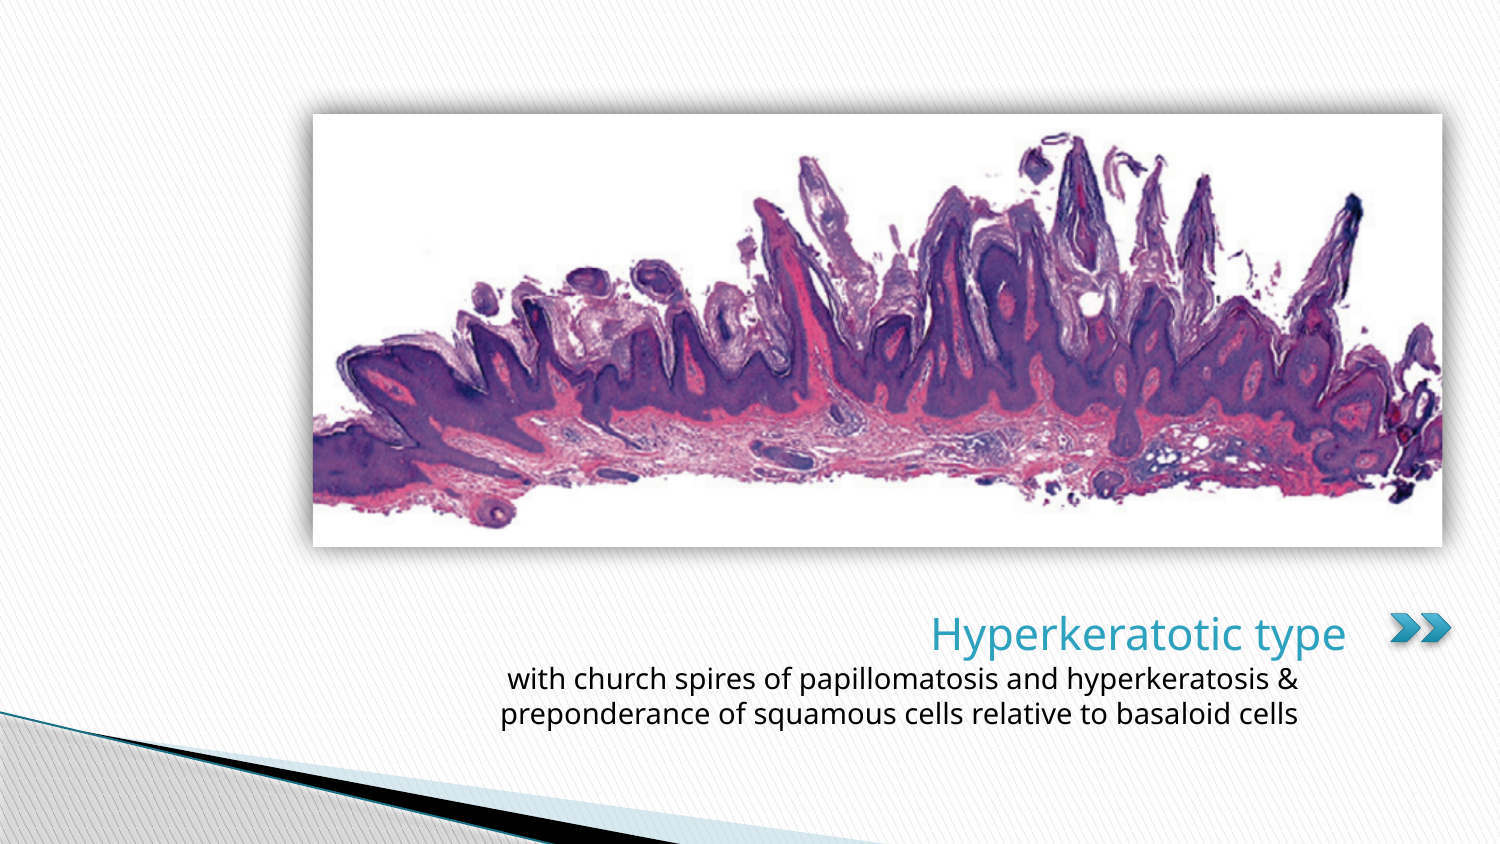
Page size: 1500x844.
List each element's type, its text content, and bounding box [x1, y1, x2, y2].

picture [312, 114, 1443, 547]
title Hyperkeratotic type [37, 598, 1363, 668]
list with church spires of papillomatosis and hyperkeratosis & preponderance of squamous cells relative to basaloid cells [294, 668, 1317, 760]
